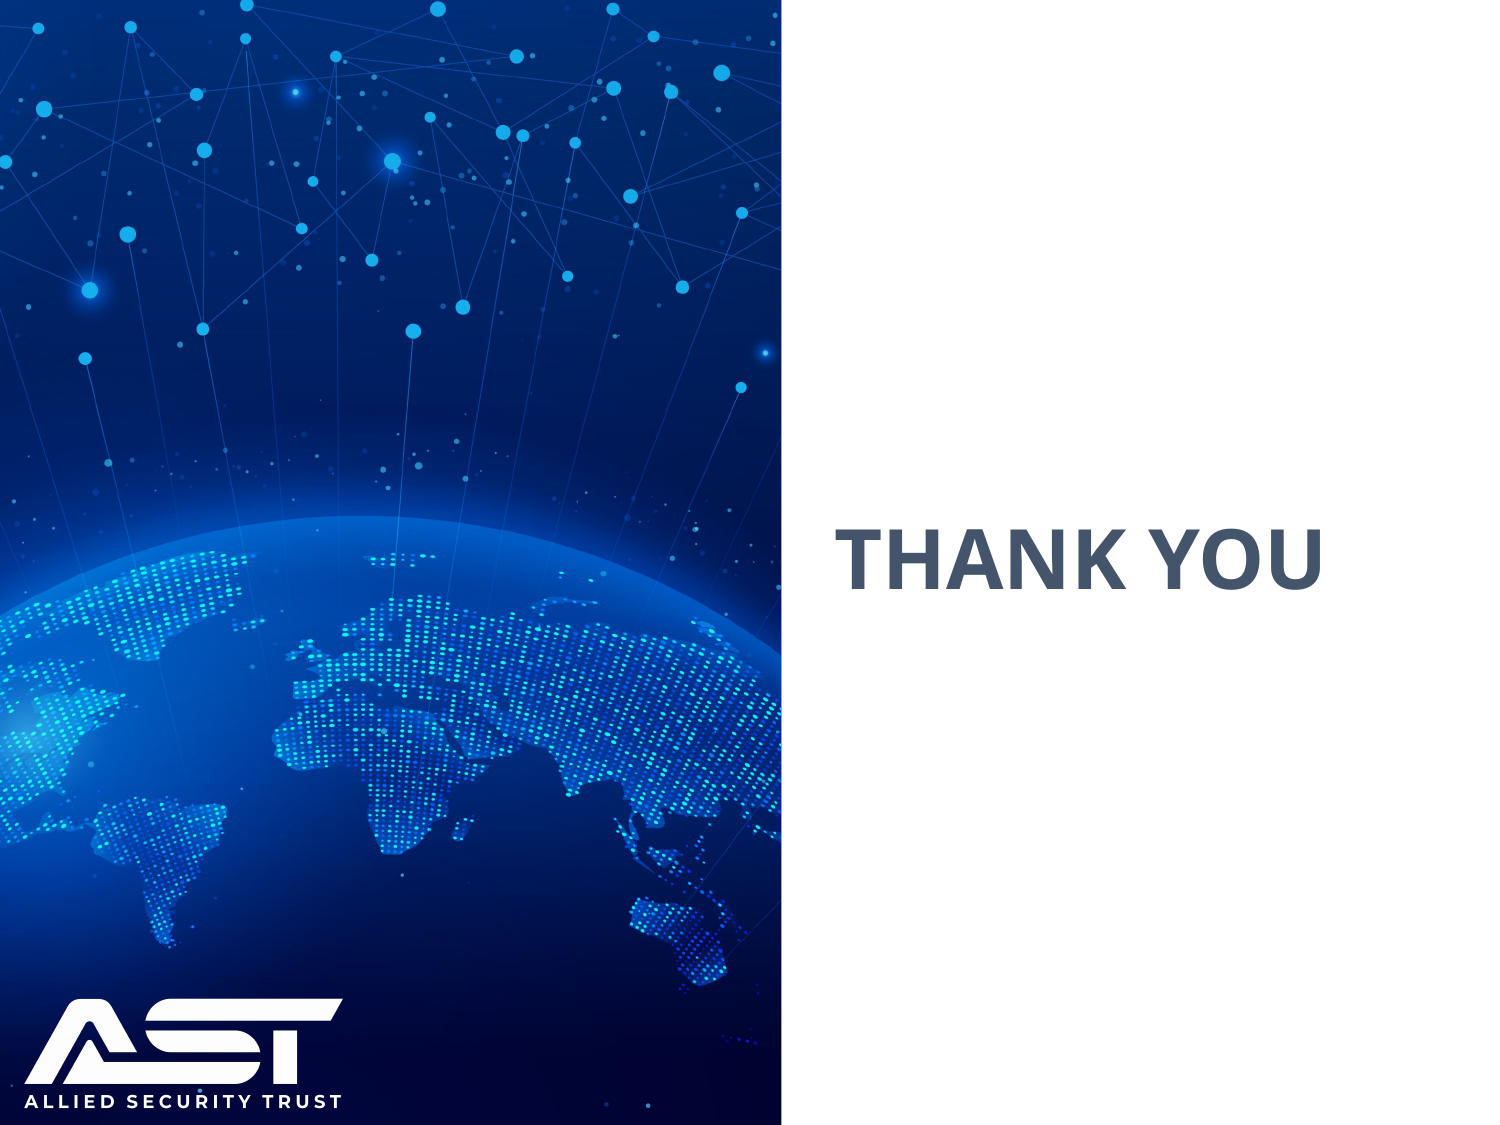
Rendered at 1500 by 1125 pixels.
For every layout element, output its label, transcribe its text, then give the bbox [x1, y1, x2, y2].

picture [0, 0, 781, 1125]
subtitle THANK YOU [834, 373, 1450, 752]
